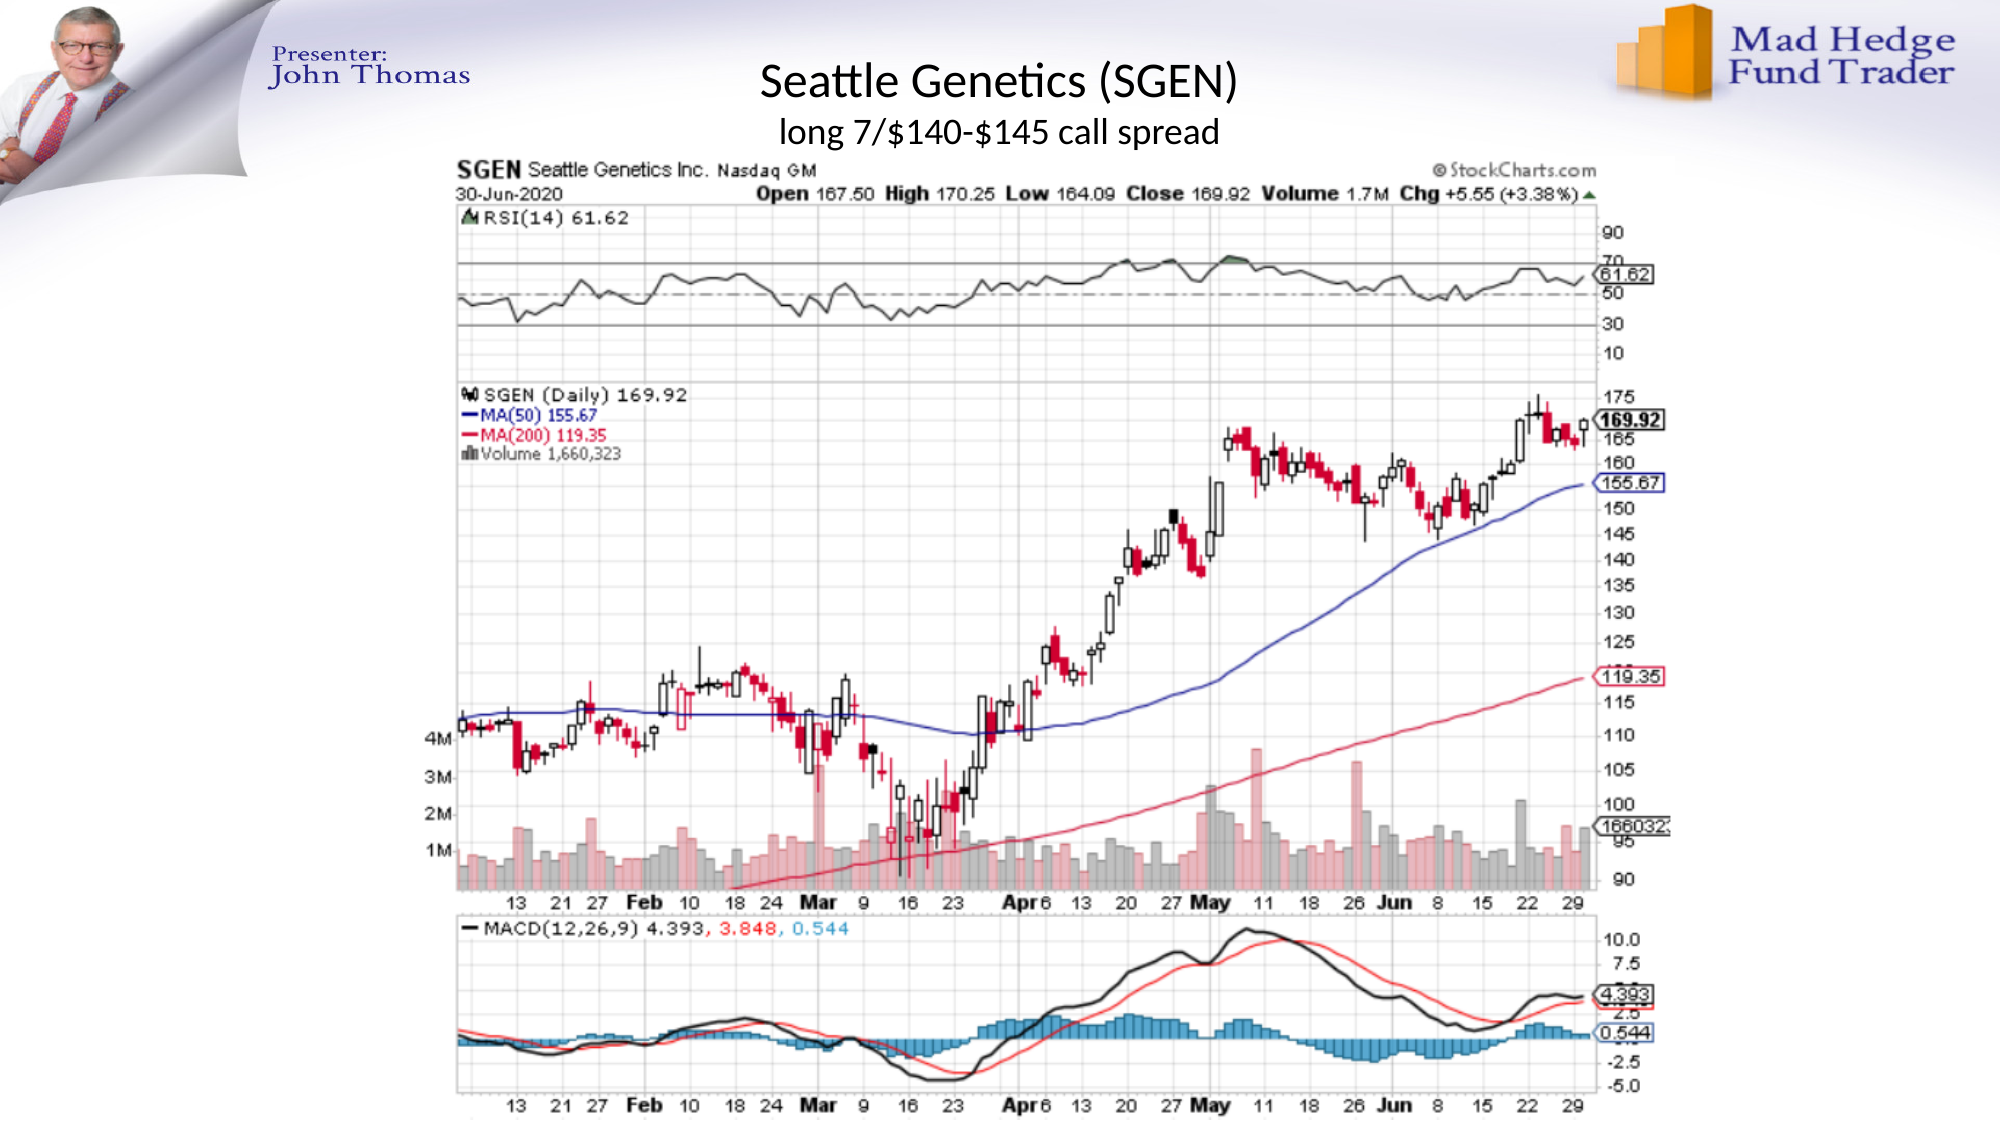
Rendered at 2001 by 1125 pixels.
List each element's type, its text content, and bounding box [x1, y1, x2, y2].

title Seattle Genetics (SGEN) long 7/$140-$145 call spread [324, 50, 1675, 200]
picture [0, 0, 2000, 1120]
